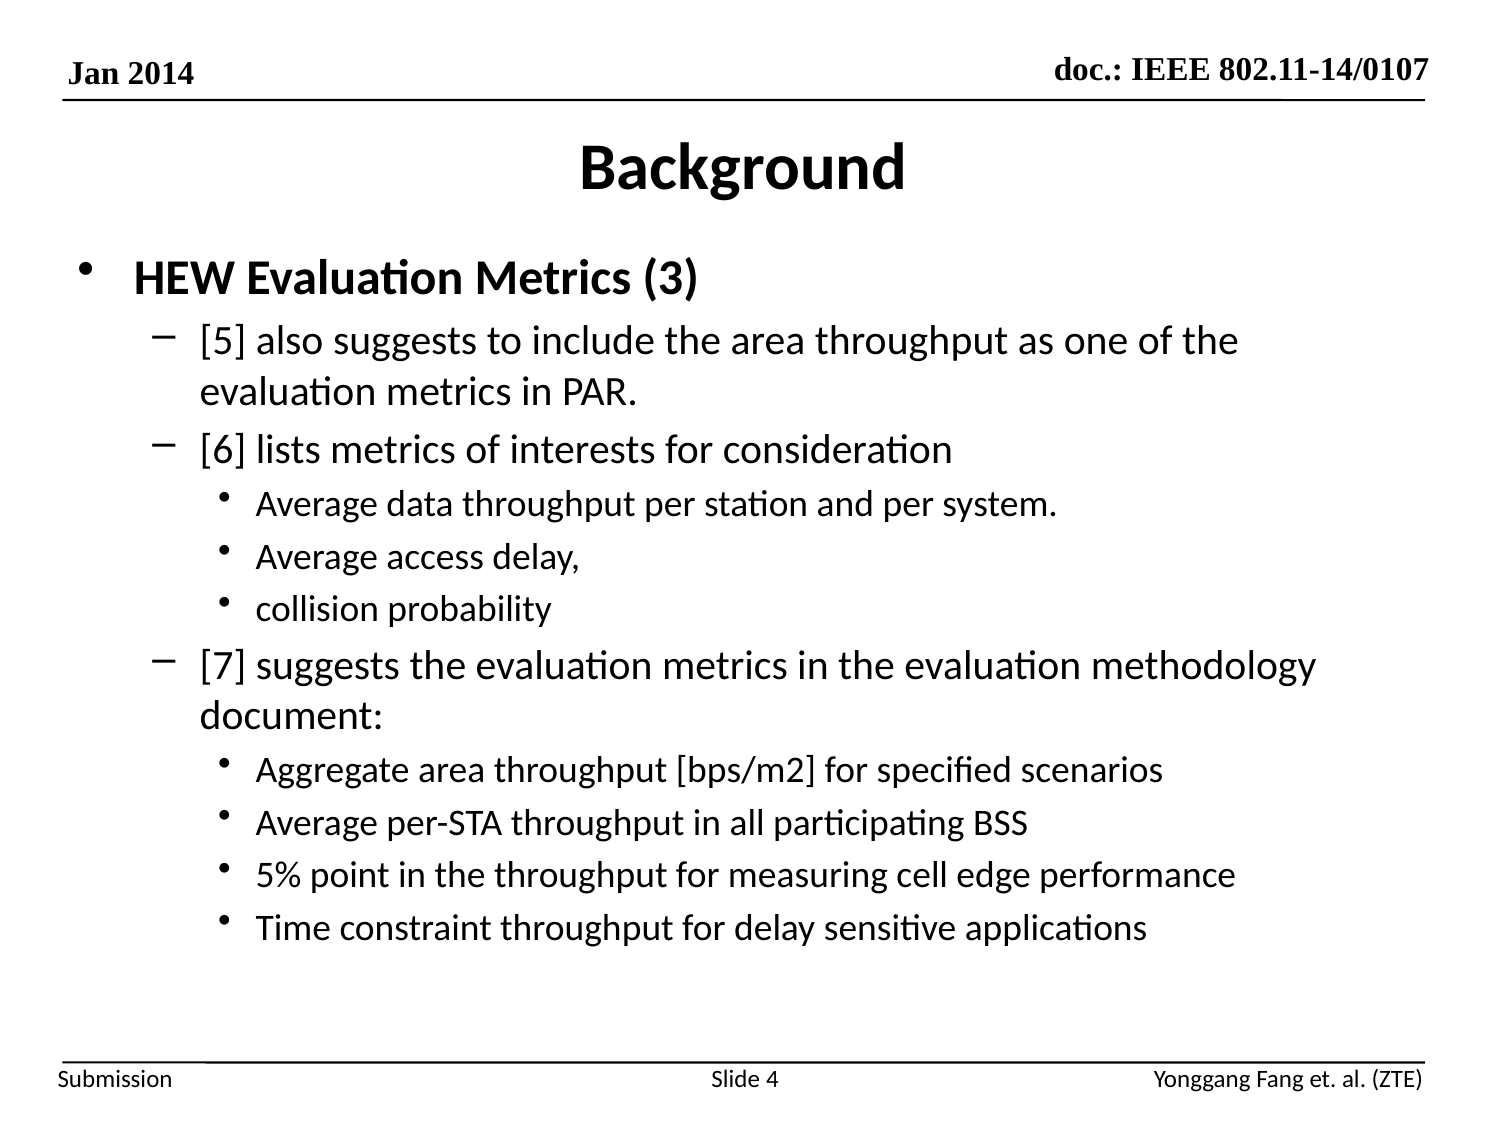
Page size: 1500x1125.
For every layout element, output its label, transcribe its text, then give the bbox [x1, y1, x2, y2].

list HEW Evaluation Metrics (3) [5] also suggests to include the area throughput as one of the evaluation metrics in PAR. [6] lists metrics of interests for consideration Average data throughput per station and per system. Average access delay, collision probability [7] suggests the evaluation metrics in the evaluation methodology document: Aggregate area throughput [bps/m2] for specified scenarios Average per-STA throughput in all participating BSS 5% point in the throughput for measuring cell edge performance Time constraint throughput for delay sensitive applications [62, 237, 1426, 1051]
title Background [62, 99, 1426, 226]
slide_number Slide 4 [702, 1061, 788, 1093]
